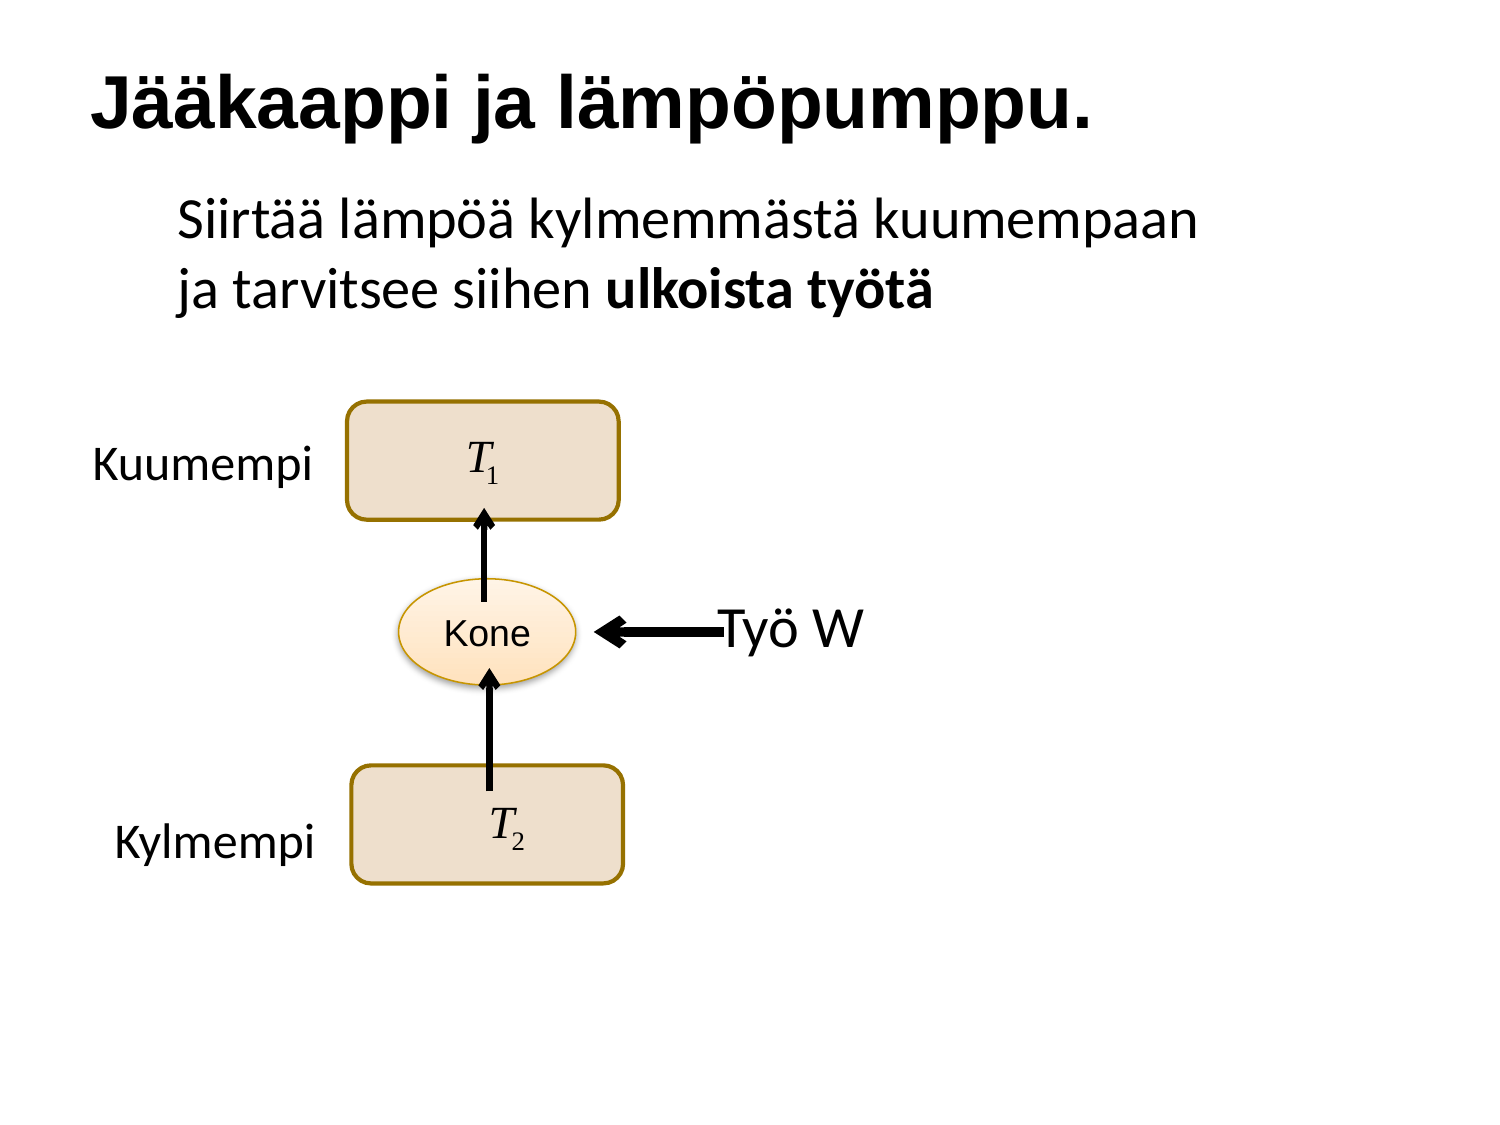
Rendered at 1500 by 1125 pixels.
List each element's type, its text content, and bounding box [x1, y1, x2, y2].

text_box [76, 401, 881, 884]
text_box Siirtää lämpöä kylmemmästä kuumempaan ja tarvitsee siihen ulkoista työtä [162, 172, 1215, 328]
title Jääkaappi ja lämpöpumppu. [75, 45, 1425, 173]
